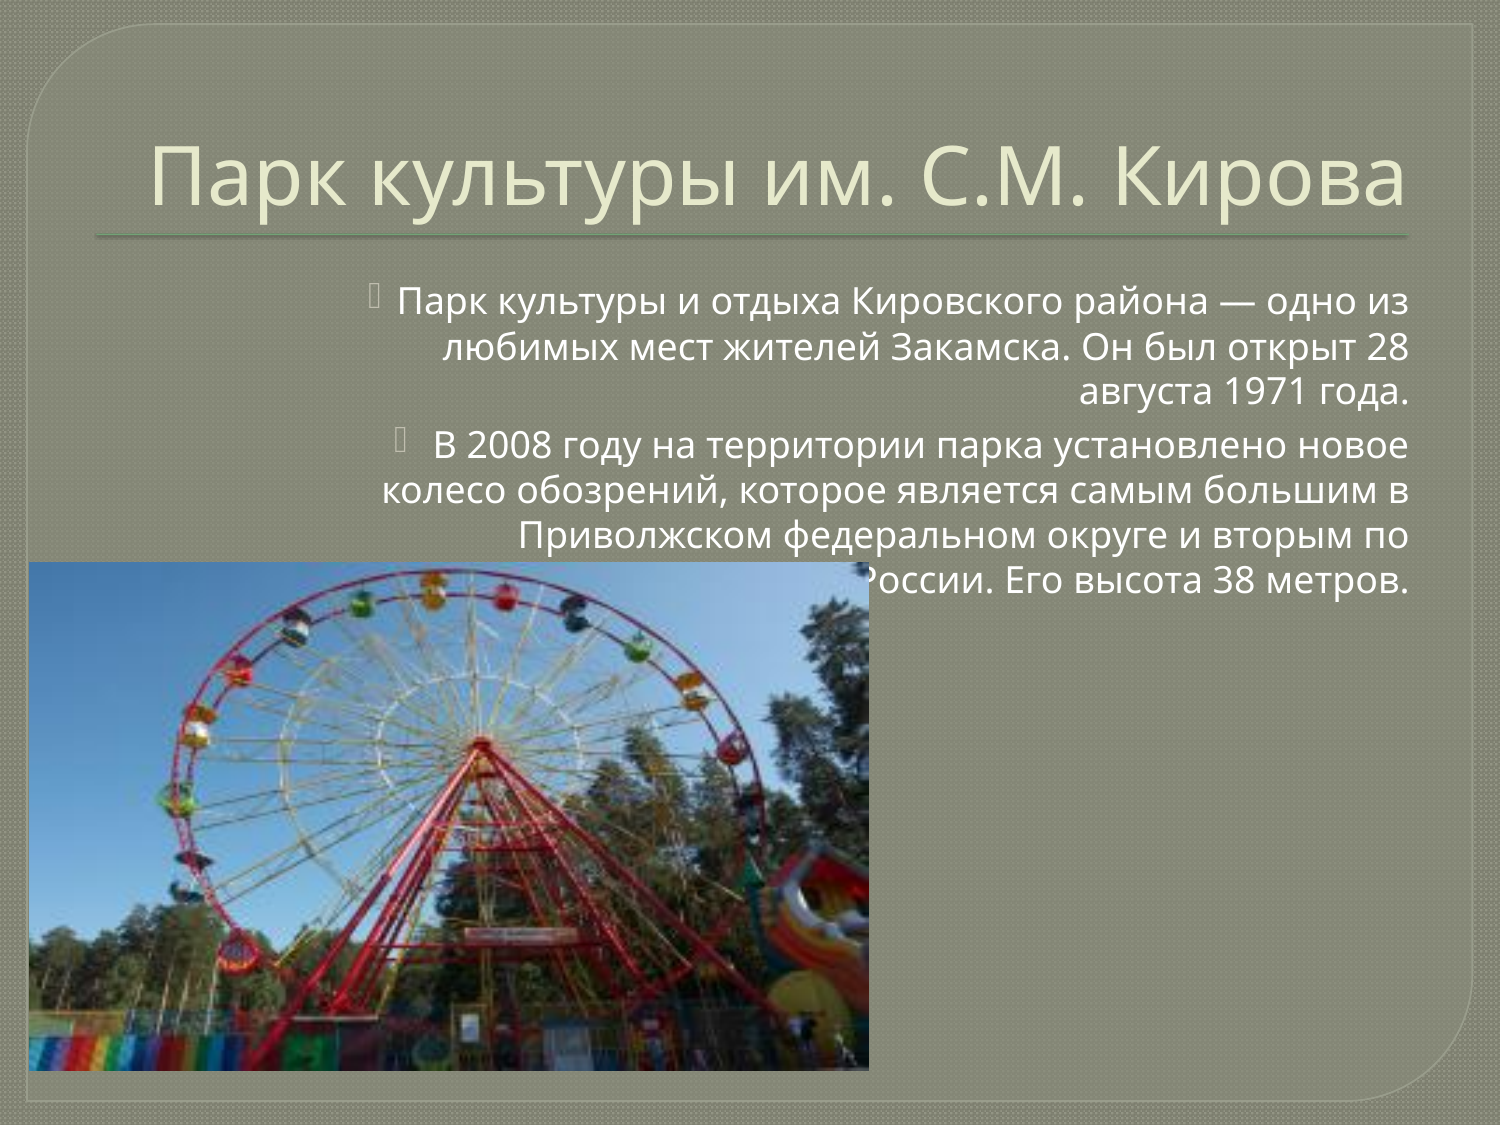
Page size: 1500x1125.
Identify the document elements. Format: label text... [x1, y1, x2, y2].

list Парк культуры и отдыха Кировского района — одно из любимых мест жителей Закамска. Он был открыт 28 августа 1971 года. В 2008 году на территории парка установлено новое колесо обозрений, которое является самым большим в Приволжском федеральном округе и вторым по величине в России. Его высота 38 метров. [75, 270, 1425, 1013]
title Парк культуры им. С.М. Кирова [75, 41, 1425, 230]
picture [29, 562, 869, 1071]
